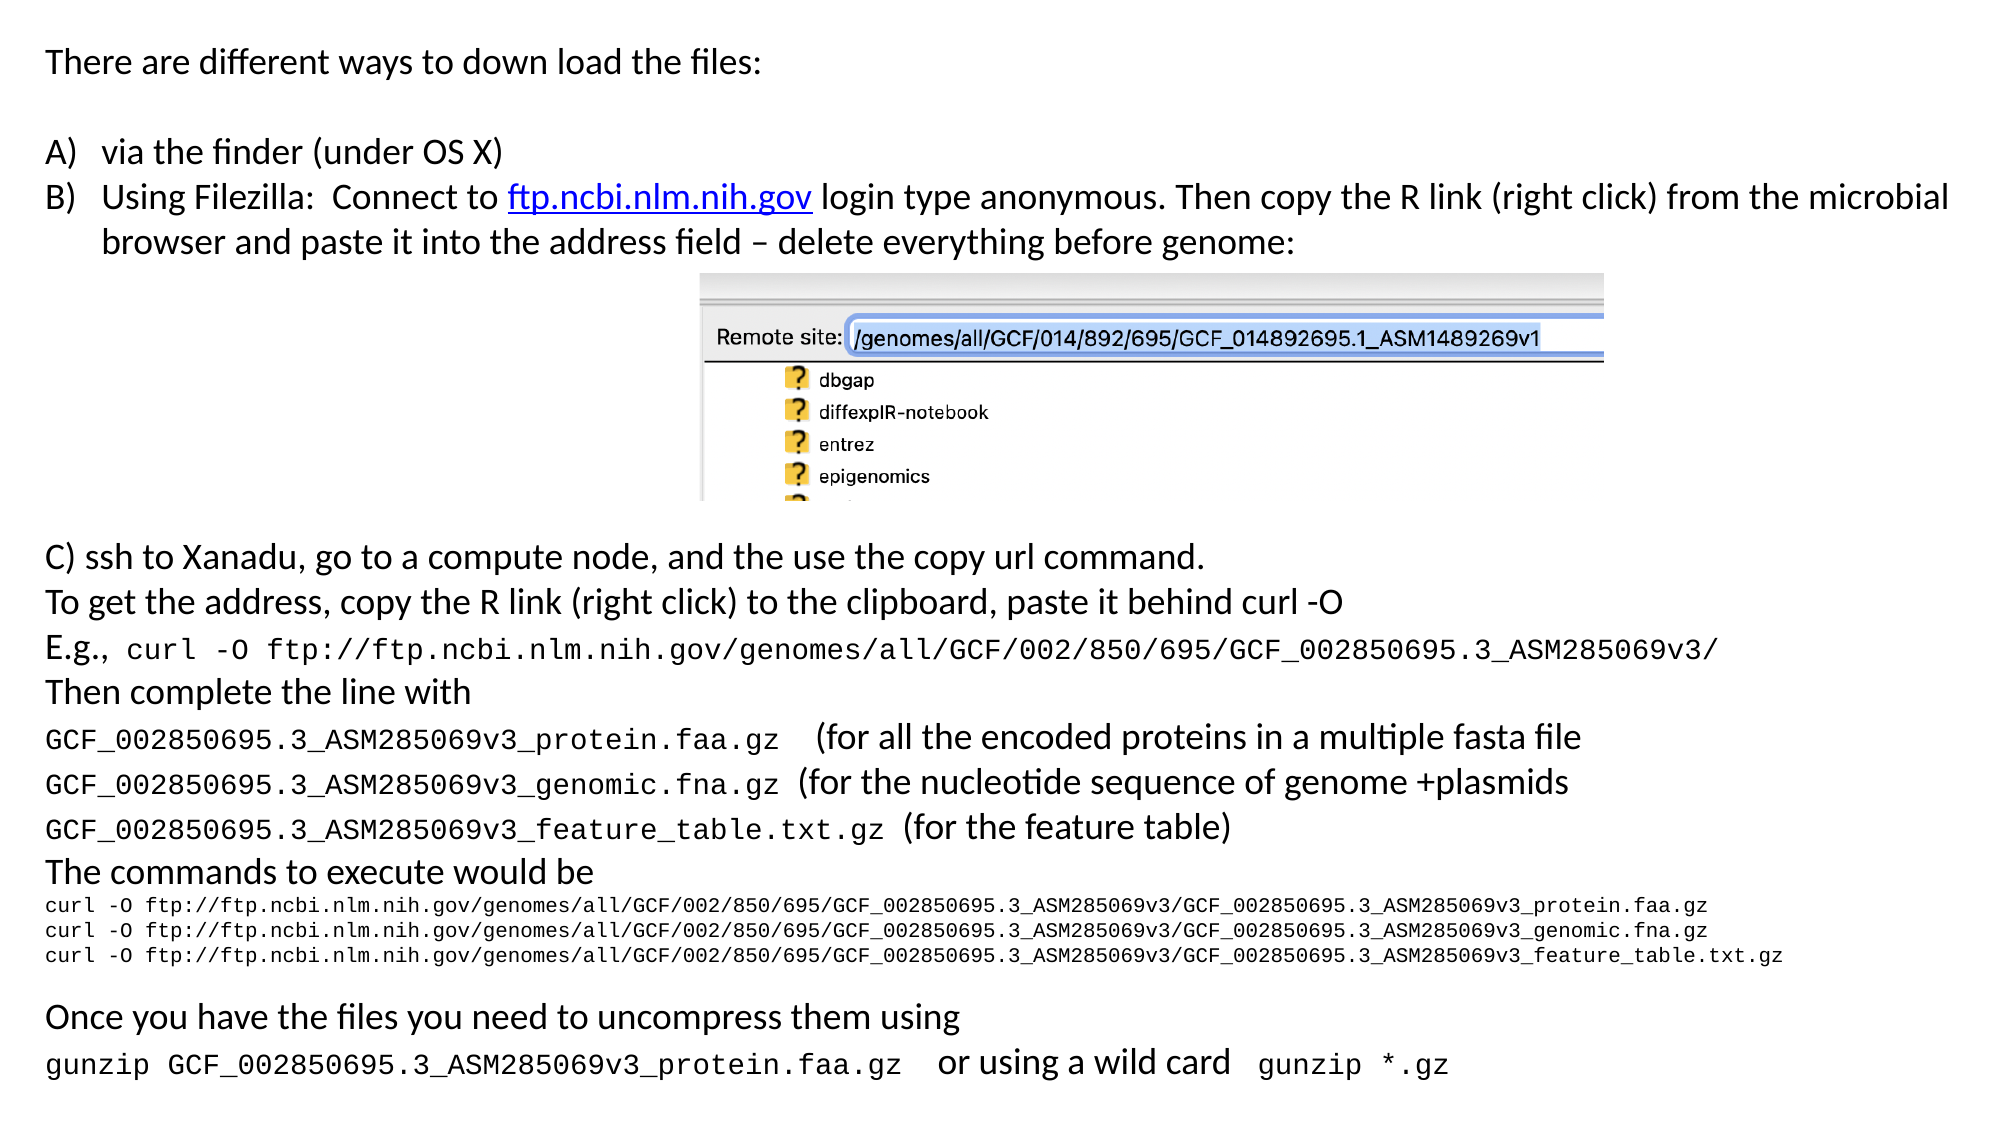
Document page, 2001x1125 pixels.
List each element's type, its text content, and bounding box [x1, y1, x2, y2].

text_box There are different ways to down load the files: via the finder (under OS X) Using Filezilla: Connect to ftp.ncbi.nlm.nih.gov login type anonymous. Then copy the R link (right click) from the microbial browser and paste it into the address field – delete everything before genome: C) ssh to Xanadu, go to a compute node, and the use the copy url command. To get the address, copy the R link (right click) to the clipboard, paste it behind curl -O E.g., curl -O ftp://ftp.ncbi.nlm.nih.gov/genomes/all/GCF/002/850/695/GCF_002850695.3_ASM285069v3/ Then complete the line with GCF_002850695.3_ASM285069v3_protein.faa.gz (for all the encoded proteins in a multiple fasta file GCF_002850695.3_ASM285069v3_genomic.fna.gz (for the nucleotide sequence of genome +plasmids GCF_002850695.3_ASM285069v3_feature_table.txt.gz (for the feature table) The commands to execute would be curl -O ftp://ftp.ncbi.nlm.nih.gov/genomes/all/GCF/002/850/695/GCF_002850695.3_ASM285069v3/GCF_002850695.3_ASM285069v3_protein.faa.gz curl -O ftp://ftp.ncbi.nlm.nih.gov/genomes/all/GCF/002/850/695/GCF_002850695.3_ASM285069v3/GCF_002850695.3_ASM285069v3_genomic.fna.gz curl -O ftp://ftp.ncbi.nlm.nih.gov/genomes/all/GCF/002/850/695/GCF_002850695.3_ASM285069v3/GCF_002850695.3_ASM285069v3_feature_table.txt.gz Once you have the files you need to uncompress them using gunzip GCF_002850695.3_ASM285069v3_protein.faa.gz or using a wild card gunzip *.gz [30, 29, 1975, 1115]
picture [699, 273, 1605, 501]
